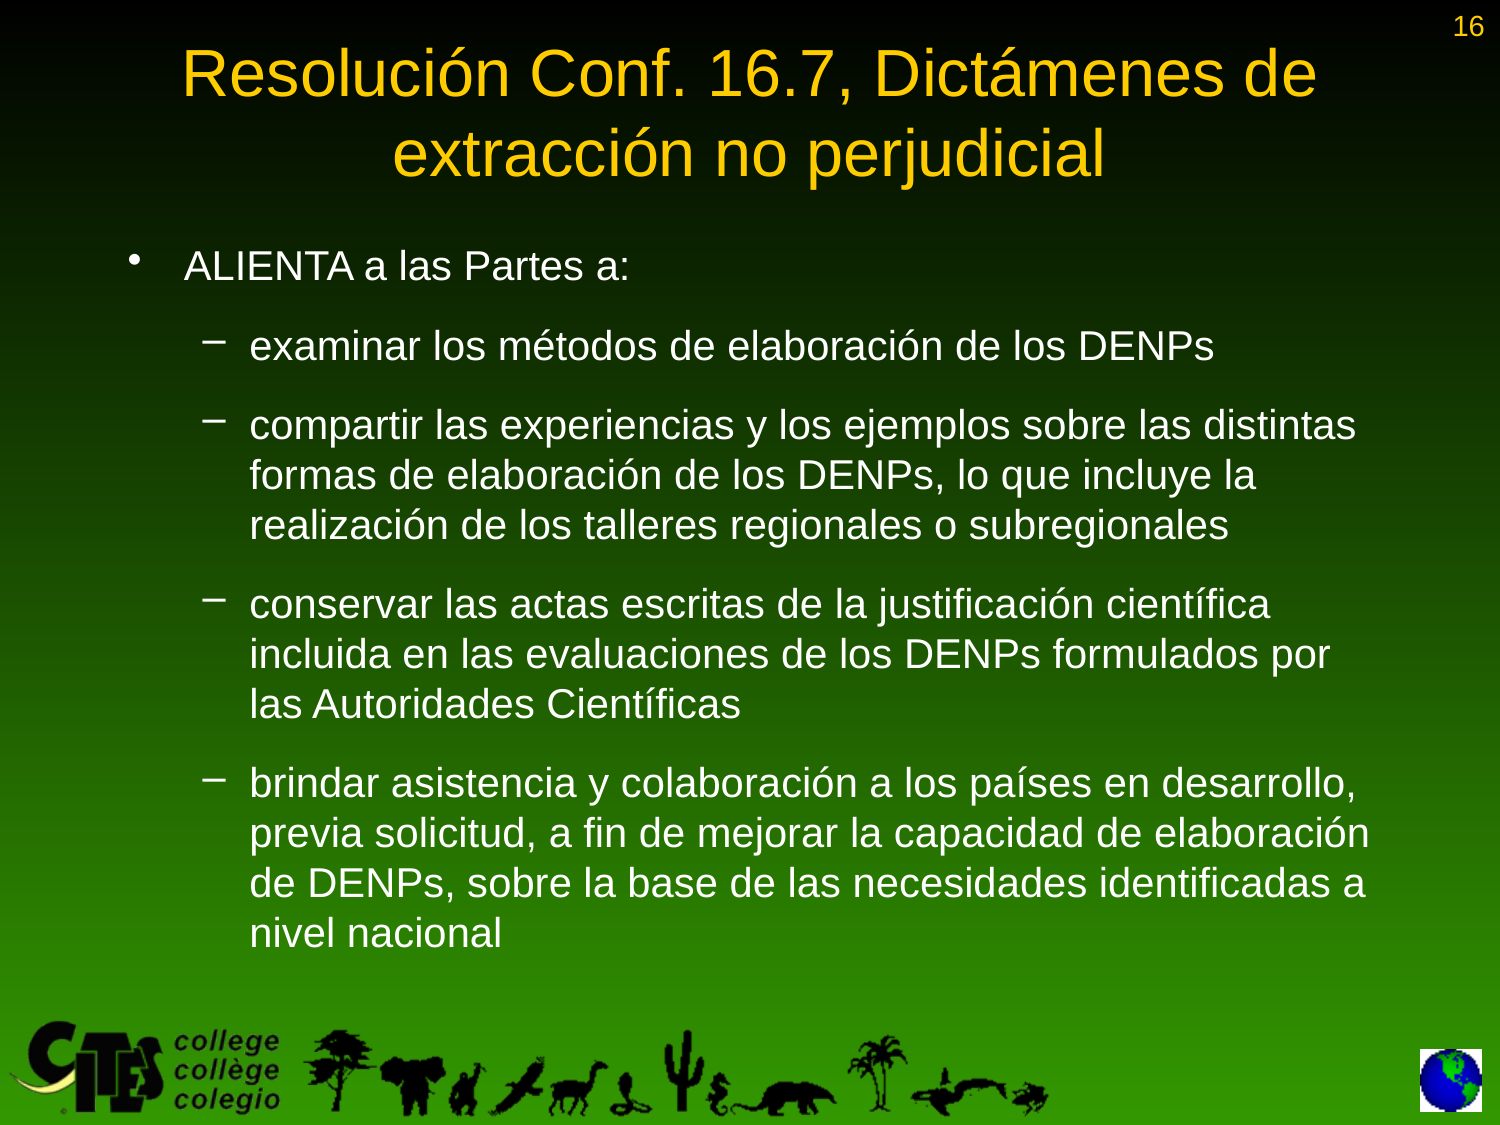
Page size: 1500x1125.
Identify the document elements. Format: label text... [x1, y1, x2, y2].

list ALIENTA a las Partes a: examinar los métodos de elaboración de los DENPs compartir las experiencias y los ejemplos sobre las distintas formas de elaboración de los DENPs, lo que incluye la realización de los talleres regionales o subregionales conservar las actas escritas de la justificación científica incluida en las evaluaciones de los DENPs formulados por las Autoridades Científicas brindar asistencia y colaboración a los países en desarrollo, previa solicitud, a fin de mejorar la capacidad de elaboración de DENPs, sobre la base de las necesidades identificadas a nivel nacional [112, 231, 1388, 1125]
picture [8, 1016, 112, 1119]
title Resolución Conf. 16.7, Dictámenes de extracción no perjudicial [112, 50, 1388, 169]
slide_number 16 [1400, 0, 1500, 75]
picture [1420, 1049, 1482, 1112]
